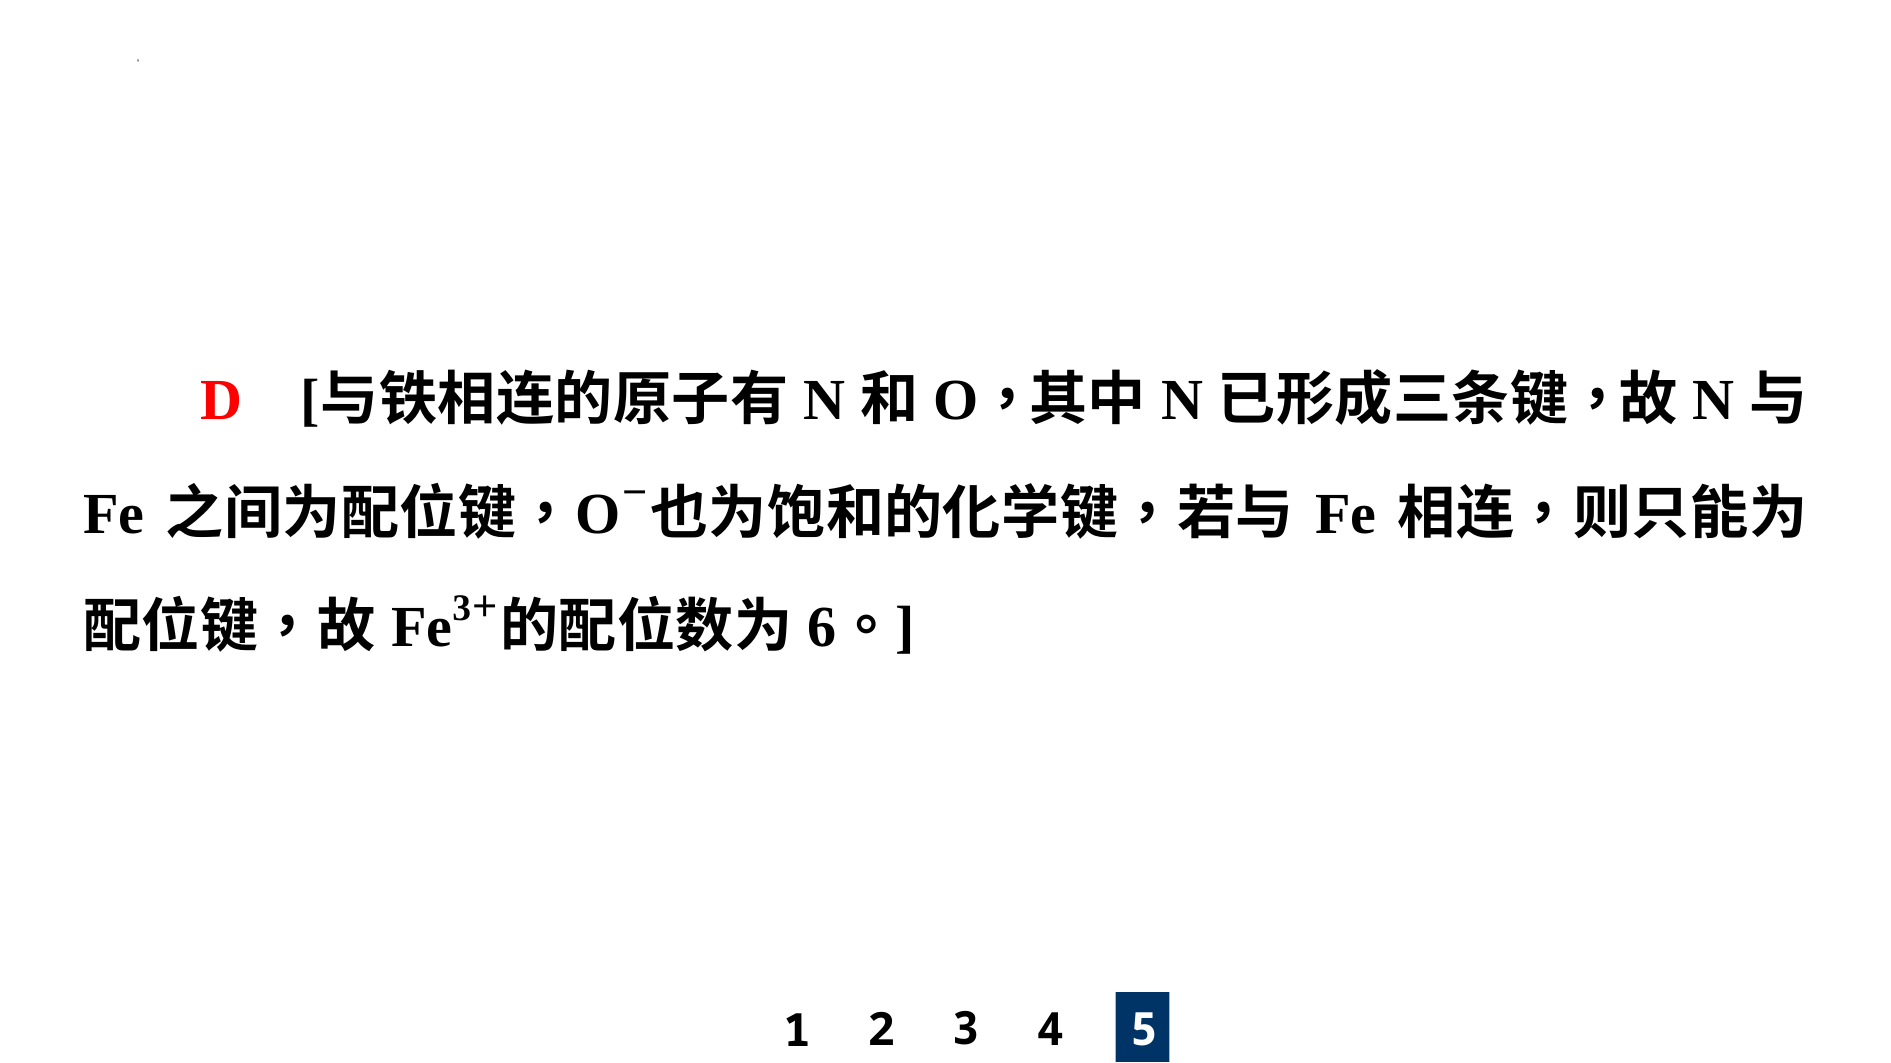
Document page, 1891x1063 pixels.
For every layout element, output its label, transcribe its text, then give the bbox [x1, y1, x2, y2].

text_box 1 [768, 992, 823, 1063]
text_box 5 [1115, 992, 1170, 1062]
text_box 2 [852, 992, 907, 1062]
text_box 3 [937, 991, 991, 1061]
text_box 4 [1021, 992, 1076, 1062]
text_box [83, 361, 1807, 702]
